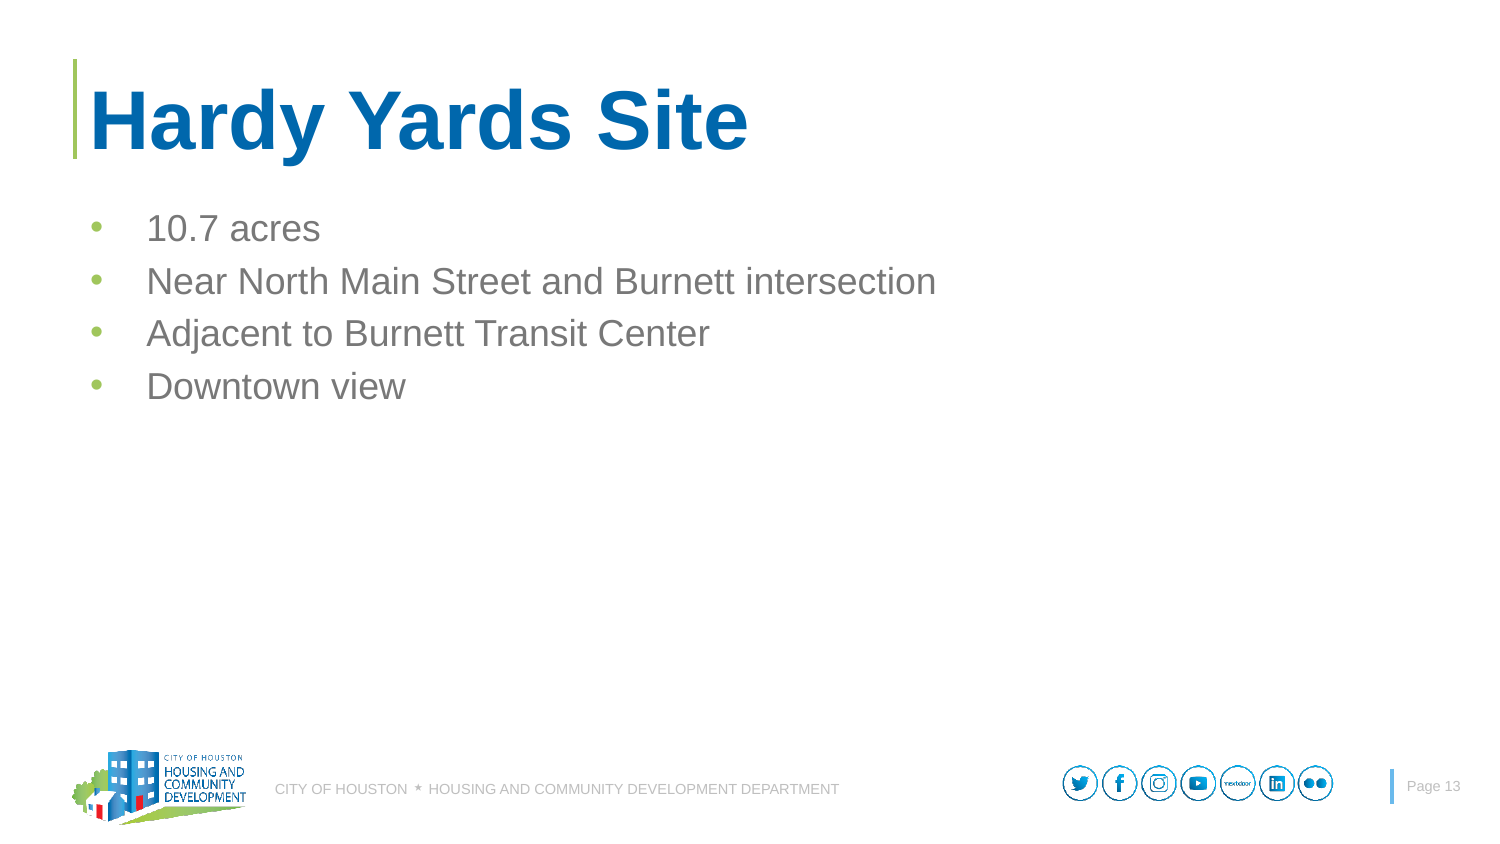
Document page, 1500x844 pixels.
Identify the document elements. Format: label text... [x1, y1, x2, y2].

picture [1062, 765, 1074, 777]
title Hardy Yards Site [75, 58, 1488, 200]
picture [1125, 765, 1174, 801]
picture [1244, 765, 1293, 801]
picture [1165, 765, 1214, 801]
picture [1062, 768, 1096, 801]
picture [1204, 765, 1254, 801]
picture [72, 750, 246, 825]
picture [1086, 765, 1135, 801]
picture [1283, 765, 1331, 801]
list 10.7 acres Near North Main Street and Burnett intersection Adjacent to Burnett Transit Center Downtown view [75, 196, 1425, 738]
picture [1322, 765, 1339, 801]
